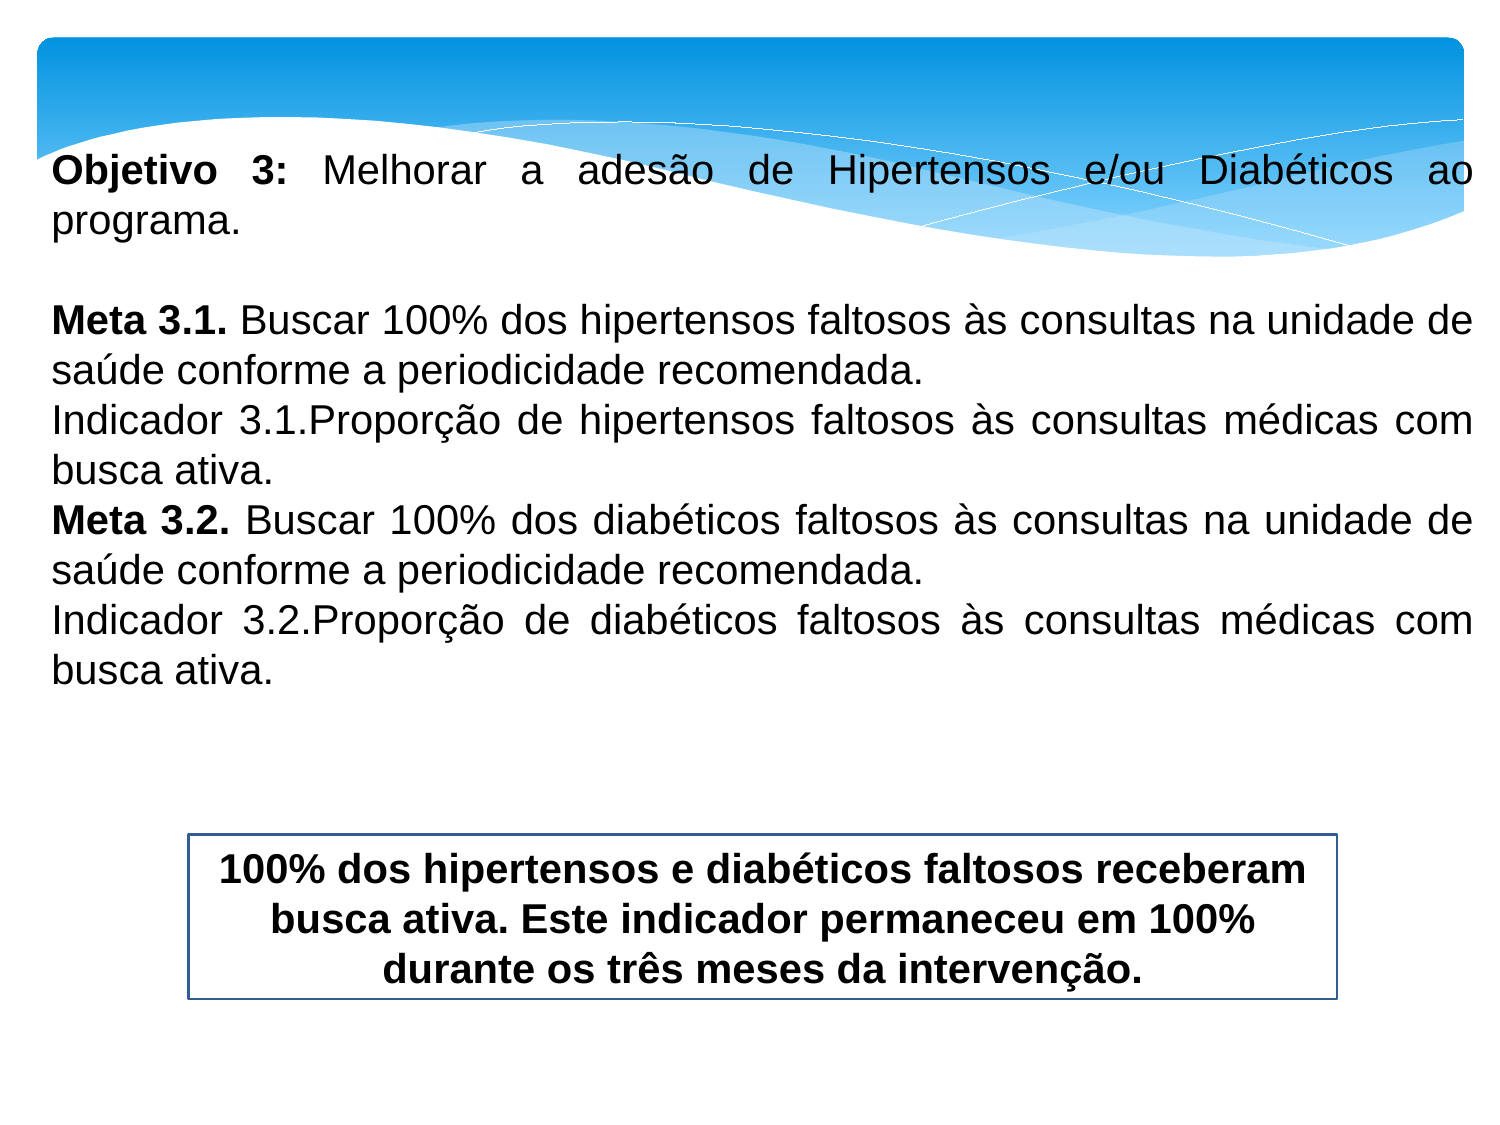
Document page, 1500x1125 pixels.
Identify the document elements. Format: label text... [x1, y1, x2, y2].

text_box 100% dos hipertensos e diabéticos faltosos receberam busca ativa. Este indicador permaneceu em 100% durante os três meses da intervenção. [187, 833, 1338, 1000]
text_box Objetivo 3: Melhorar a adesão de Hipertensos e/ou Diabéticos ao programa. Meta 3.1. Buscar 100% dos hipertensos faltosos às consultas na unidade de saúde conforme a periodicidade recomendada. Indicador 3.1.Proporção de hipertensos faltosos às consultas médicas com busca ativa. Meta 3.2. Buscar 100% dos diabéticos faltosos às consultas na unidade de saúde conforme a periodicidade recomendada. Indicador 3.2.Proporção de diabéticos faltosos às consultas médicas com busca ativa. [36, 135, 1490, 701]
